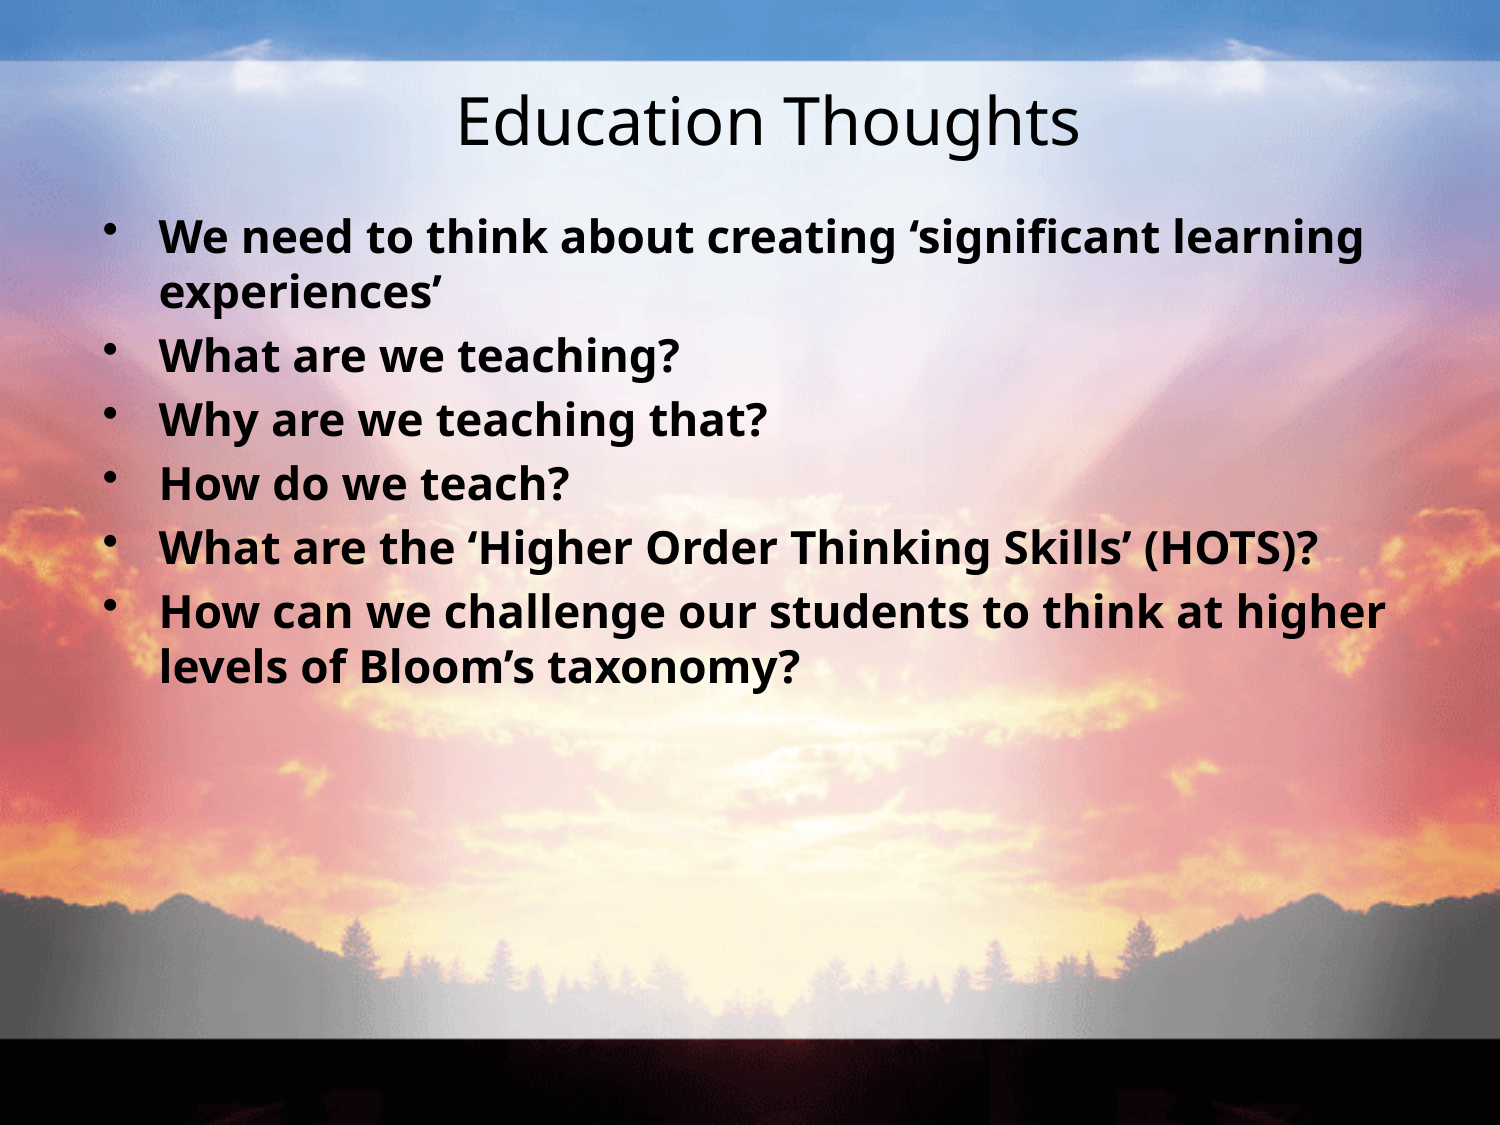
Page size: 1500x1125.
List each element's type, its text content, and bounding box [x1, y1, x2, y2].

title Education Thoughts [124, 49, 1413, 188]
picture [0, 0, 1500, 1125]
list We need to think about creating ‘significant learning experiences’ What are we teaching? Why are we teaching that? How do we teach? What are the ‘Higher Order Thinking Skills’ (HOTS)? How can we challenge our students to think at higher levels of Bloom’s taxonomy? [87, 199, 1426, 913]
